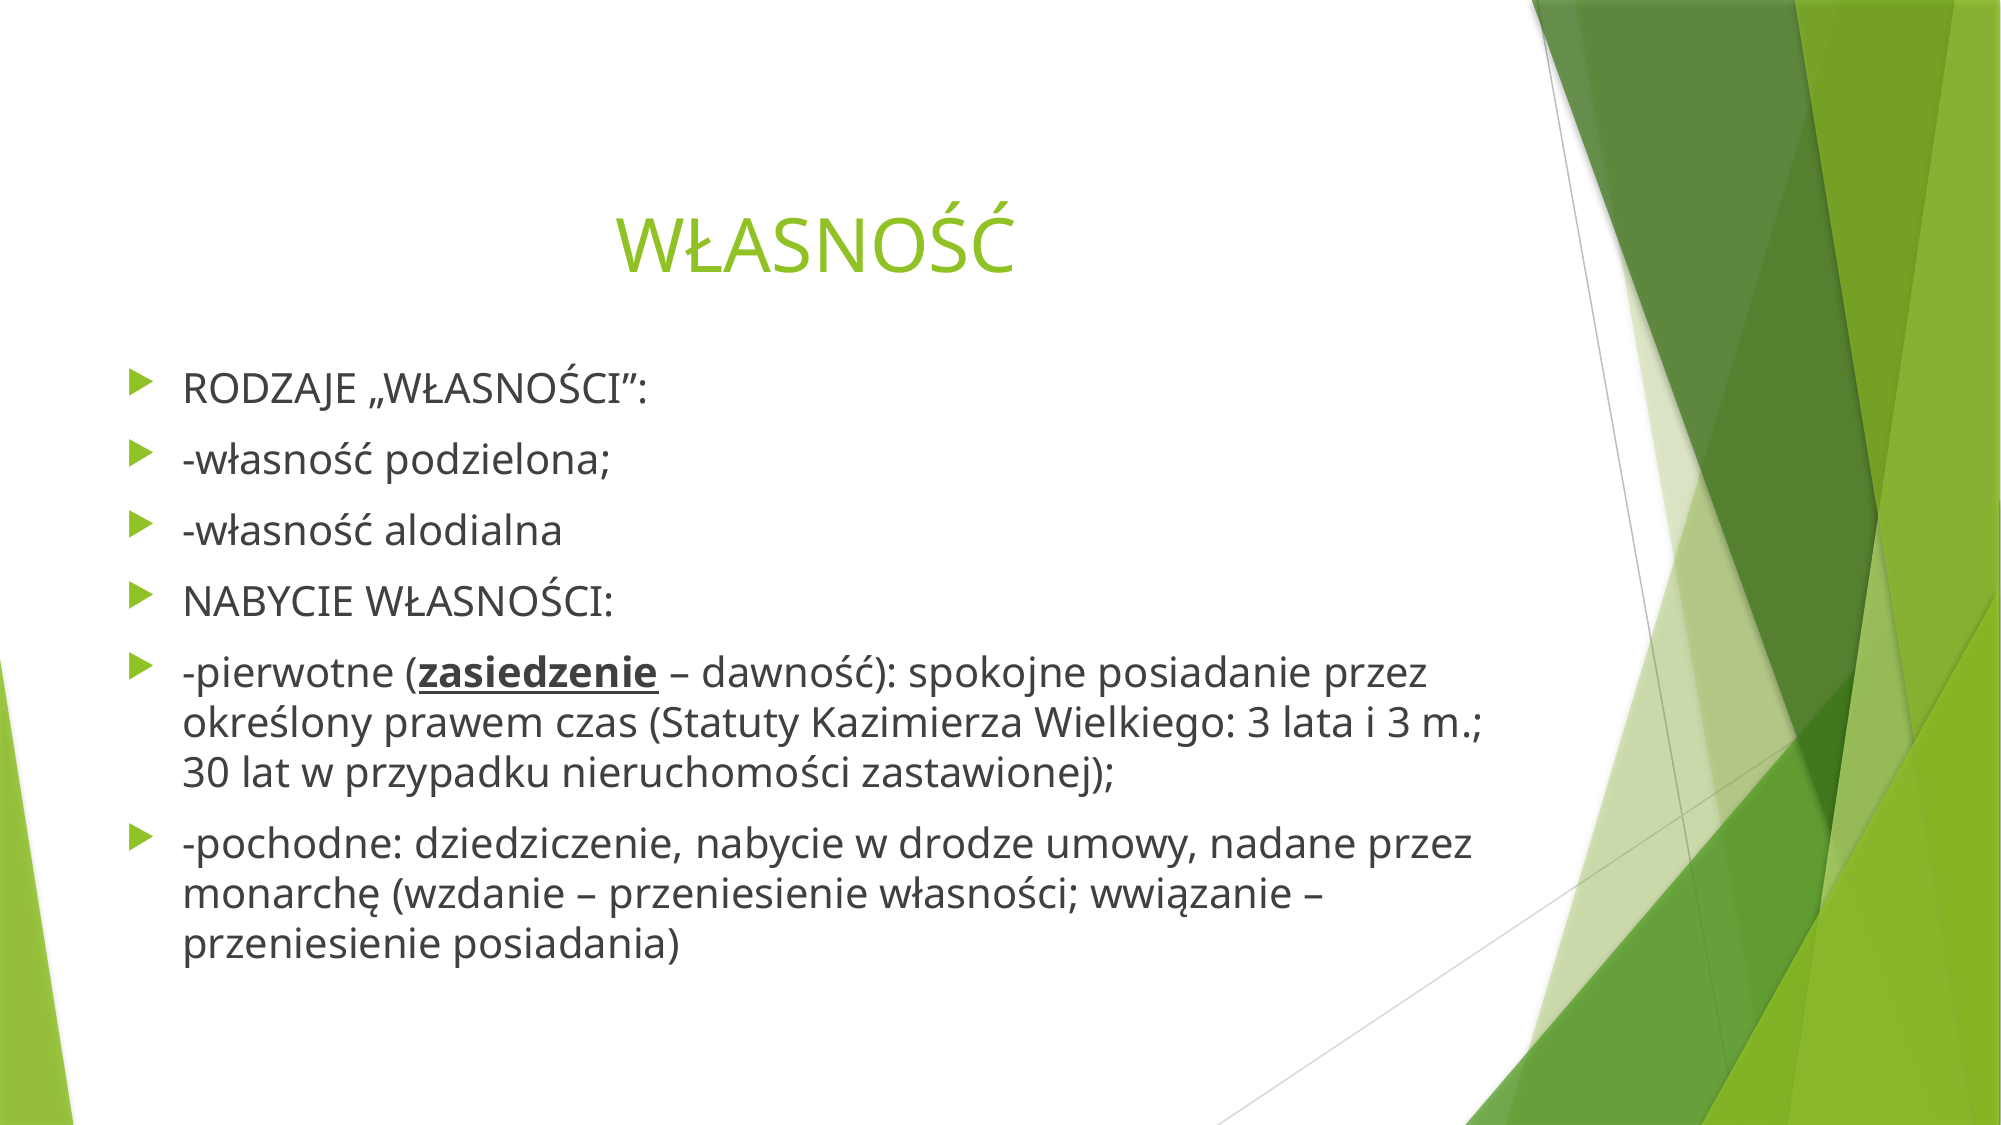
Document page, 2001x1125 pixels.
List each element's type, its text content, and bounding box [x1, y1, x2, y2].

title WŁASNOŚĆ [111, 99, 1522, 317]
list RODZAJE „WŁASNOŚCI”: -własność podzielona; -własność alodialna NABYCIE WŁASNOŚCI: -pierwotne (zasiedzenie – dawność): spokojne posiadanie przez określony prawem czas (Statuty Kazimierza Wielkiego: 3 lata i 3 m.; 30 lat w przypadku nieruchomości zastawionej); -pochodne: dziedziczenie, nabycie w drodze umowy, nadane przez monarchę (wzdanie – przeniesienie własności; wwiązanie – przeniesienie posiadania) [111, 354, 1522, 992]
